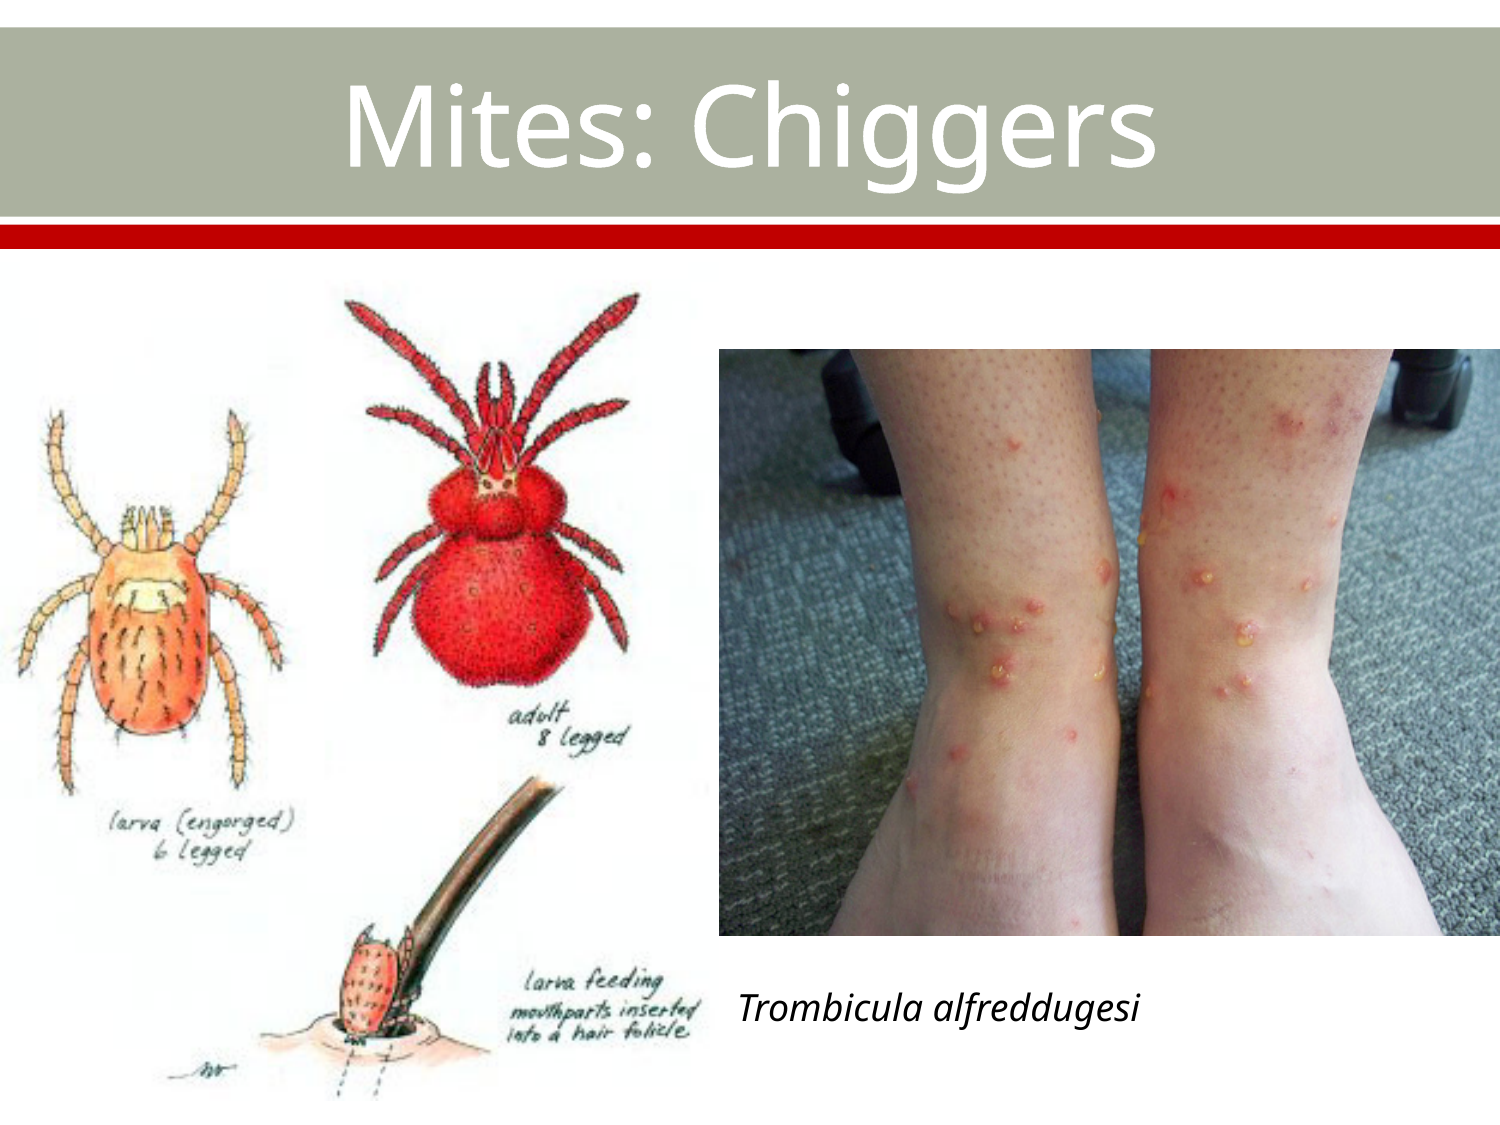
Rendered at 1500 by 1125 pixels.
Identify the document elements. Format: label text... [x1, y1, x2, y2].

title Mites: Chiggers [75, 29, 1425, 213]
picture [0, 262, 1500, 1102]
text_box Trombicula alfreddugesi [729, 976, 1298, 1037]
